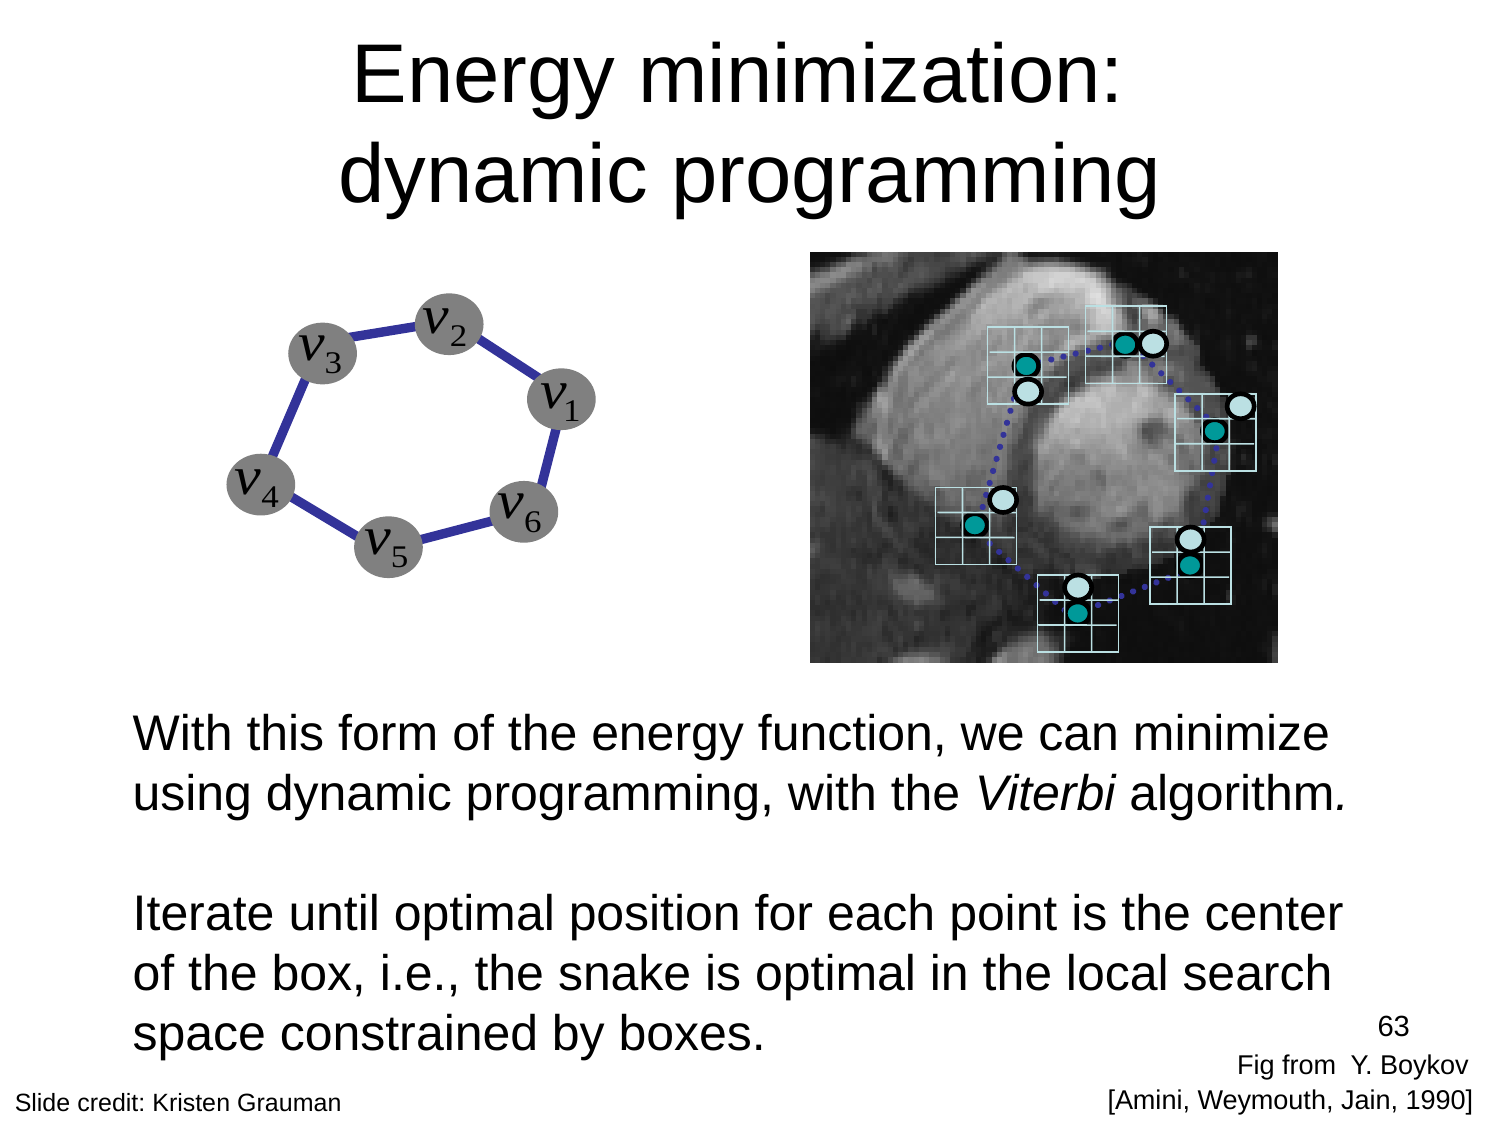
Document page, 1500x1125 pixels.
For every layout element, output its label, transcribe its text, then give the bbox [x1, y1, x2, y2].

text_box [935, 305, 1257, 653]
title Energy minimization: dynamic programming [0, 24, 1500, 213]
text_box Slide credit: Kristen Grauman [0, 1079, 975, 1125]
text_box Fig from Y. Boykov [1222, 1040, 1500, 1088]
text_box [226, 279, 597, 582]
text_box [810, 252, 1278, 663]
slide_number 63 [1074, 999, 1426, 1079]
text_box With this form of the energy function, we can minimize using dynamic programming, with the Viterbi algorithm. Iterate until optimal position for each point is the center of the box, i.e., the snake is optimal in the local search space constrained by boxes. [117, 693, 1406, 1125]
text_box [989, 330, 1255, 601]
text_box [Amini, Weymouth, Jain, 1990] [1092, 1079, 1489, 1123]
